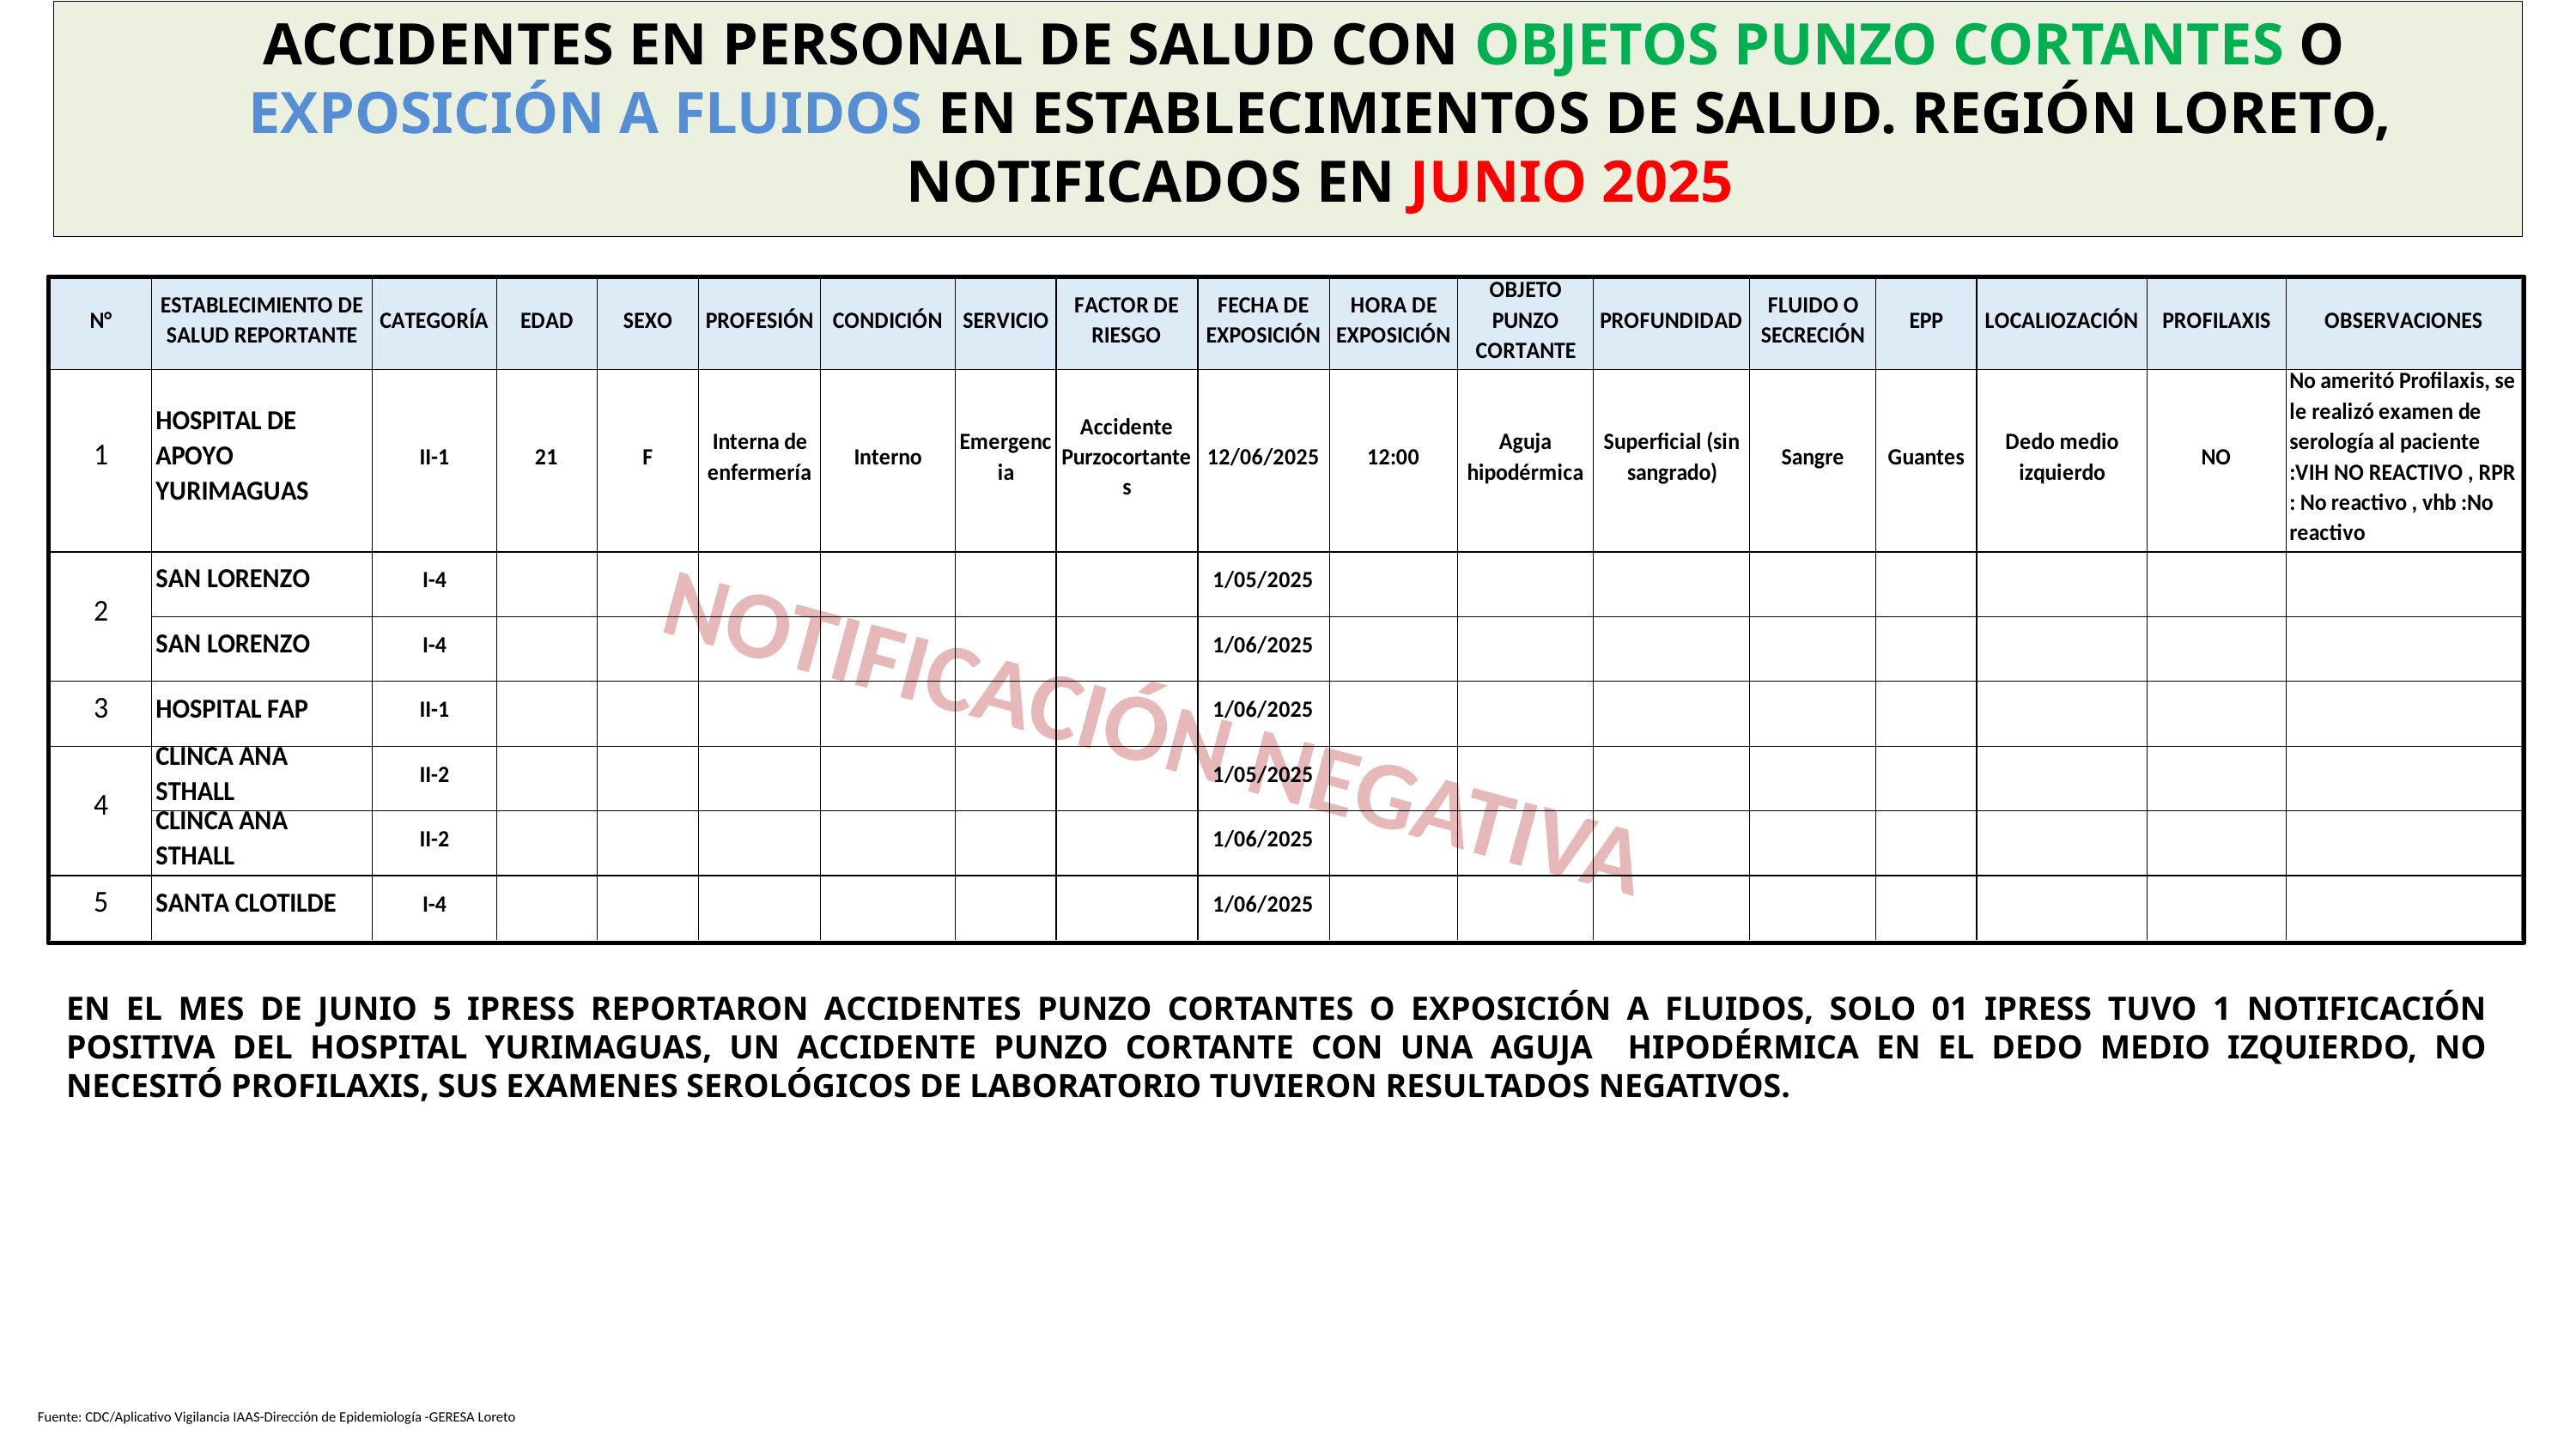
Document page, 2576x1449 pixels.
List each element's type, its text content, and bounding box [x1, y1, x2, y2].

picture [49, 278, 2523, 942]
text_box ACCIDENTES EN PERSONAL DE SALUD CON OBJETOS PUNZO CORTANTES O EXPOSICIÓN A FLUIDOS EN ESTABLECIMIENTOS DE SALUD. REGIÓN LORETO, NOTIFICADOS EN JUNIO 2025 [53, 1, 2523, 237]
text_box EN EL MES DE JUNIO 5 IPRESS REPORTARON ACCIDENTES PUNZO CORTANTES O EXPOSICIÓN A FLUIDOS, SOLO 01 IPRESS TUVO 1 NOTIFICACIÓN POSITIVA DEL HOSPITAL YURIMAGUAS, UN ACCIDENTE PUNZO CORTANTE CON UNA AGUJA HIPODÉRMICA EN EL DEDO MEDIO IZQUIERDO, NO NECESITÓ PROFILAXIS, SUS EXAMENES SEROLÓGICOS DE LABORATORIO TUVIERON RESULTADOS NEGATIVOS. [53, 981, 2501, 1111]
text_box Fuente: CDC/Aplicativo Vigilancia IAAS-Dirección de Epidemiología -GERESA Loreto [25, 1398, 530, 1432]
